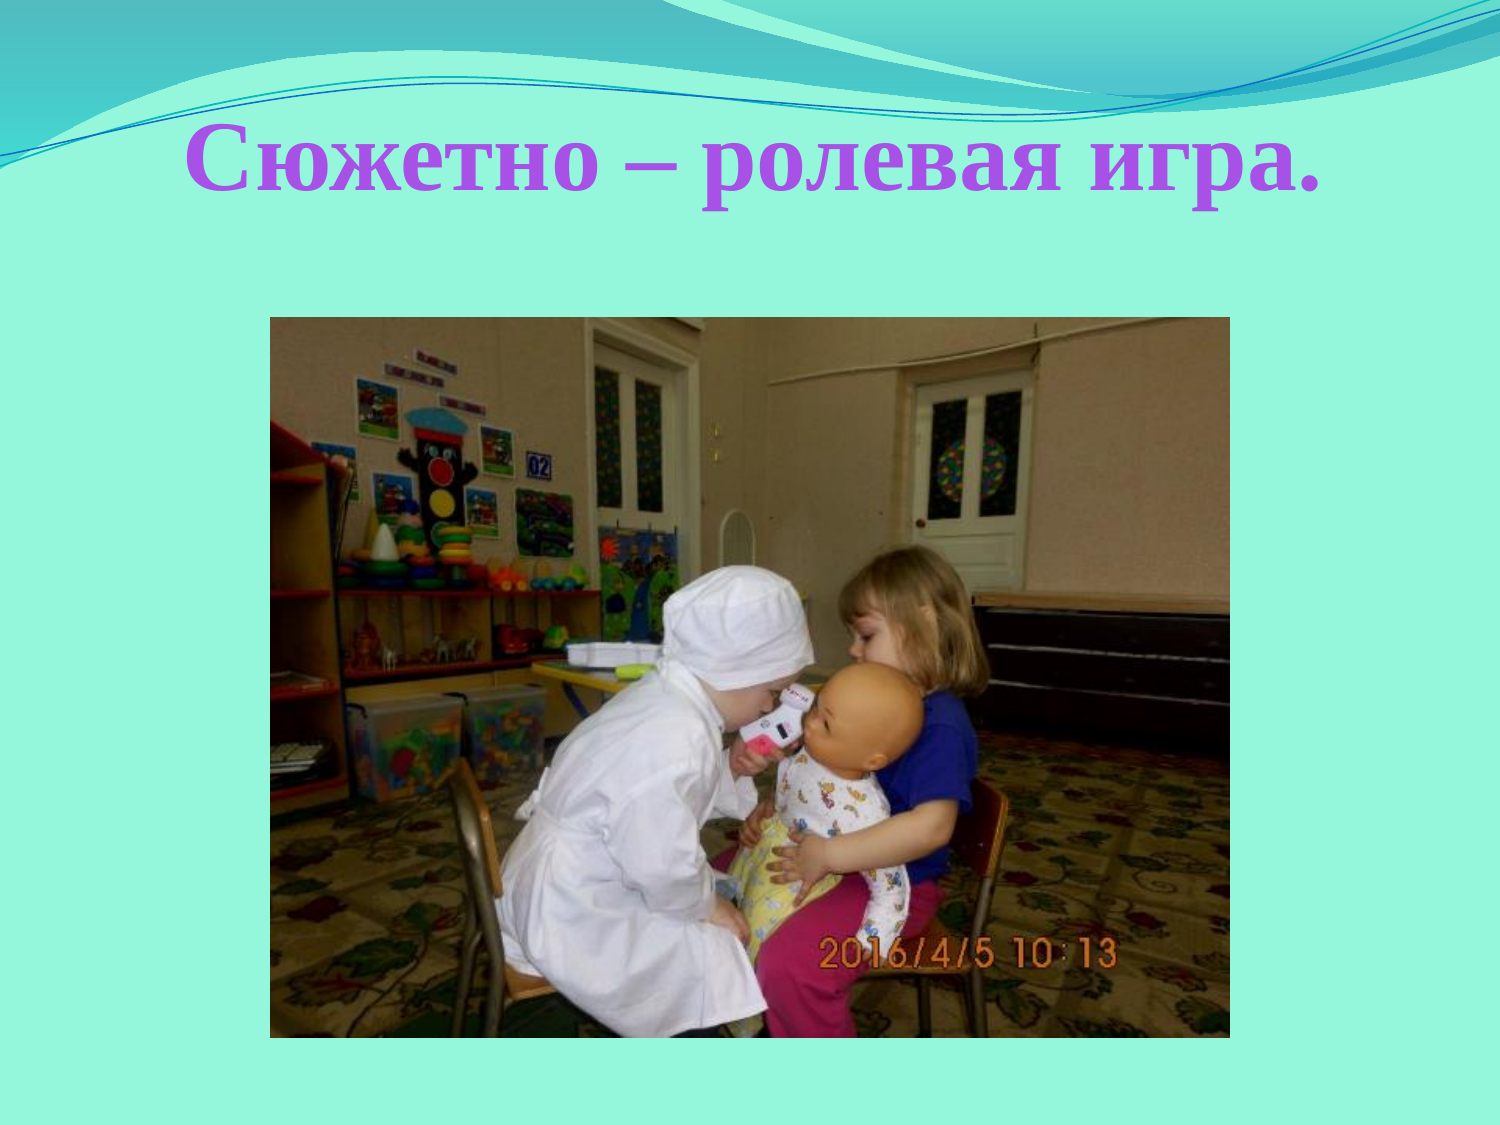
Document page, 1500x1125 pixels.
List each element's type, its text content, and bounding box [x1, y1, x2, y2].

title Сюжетно – ролевая игра. [70, 70, 1421, 211]
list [269, 317, 1231, 1038]
